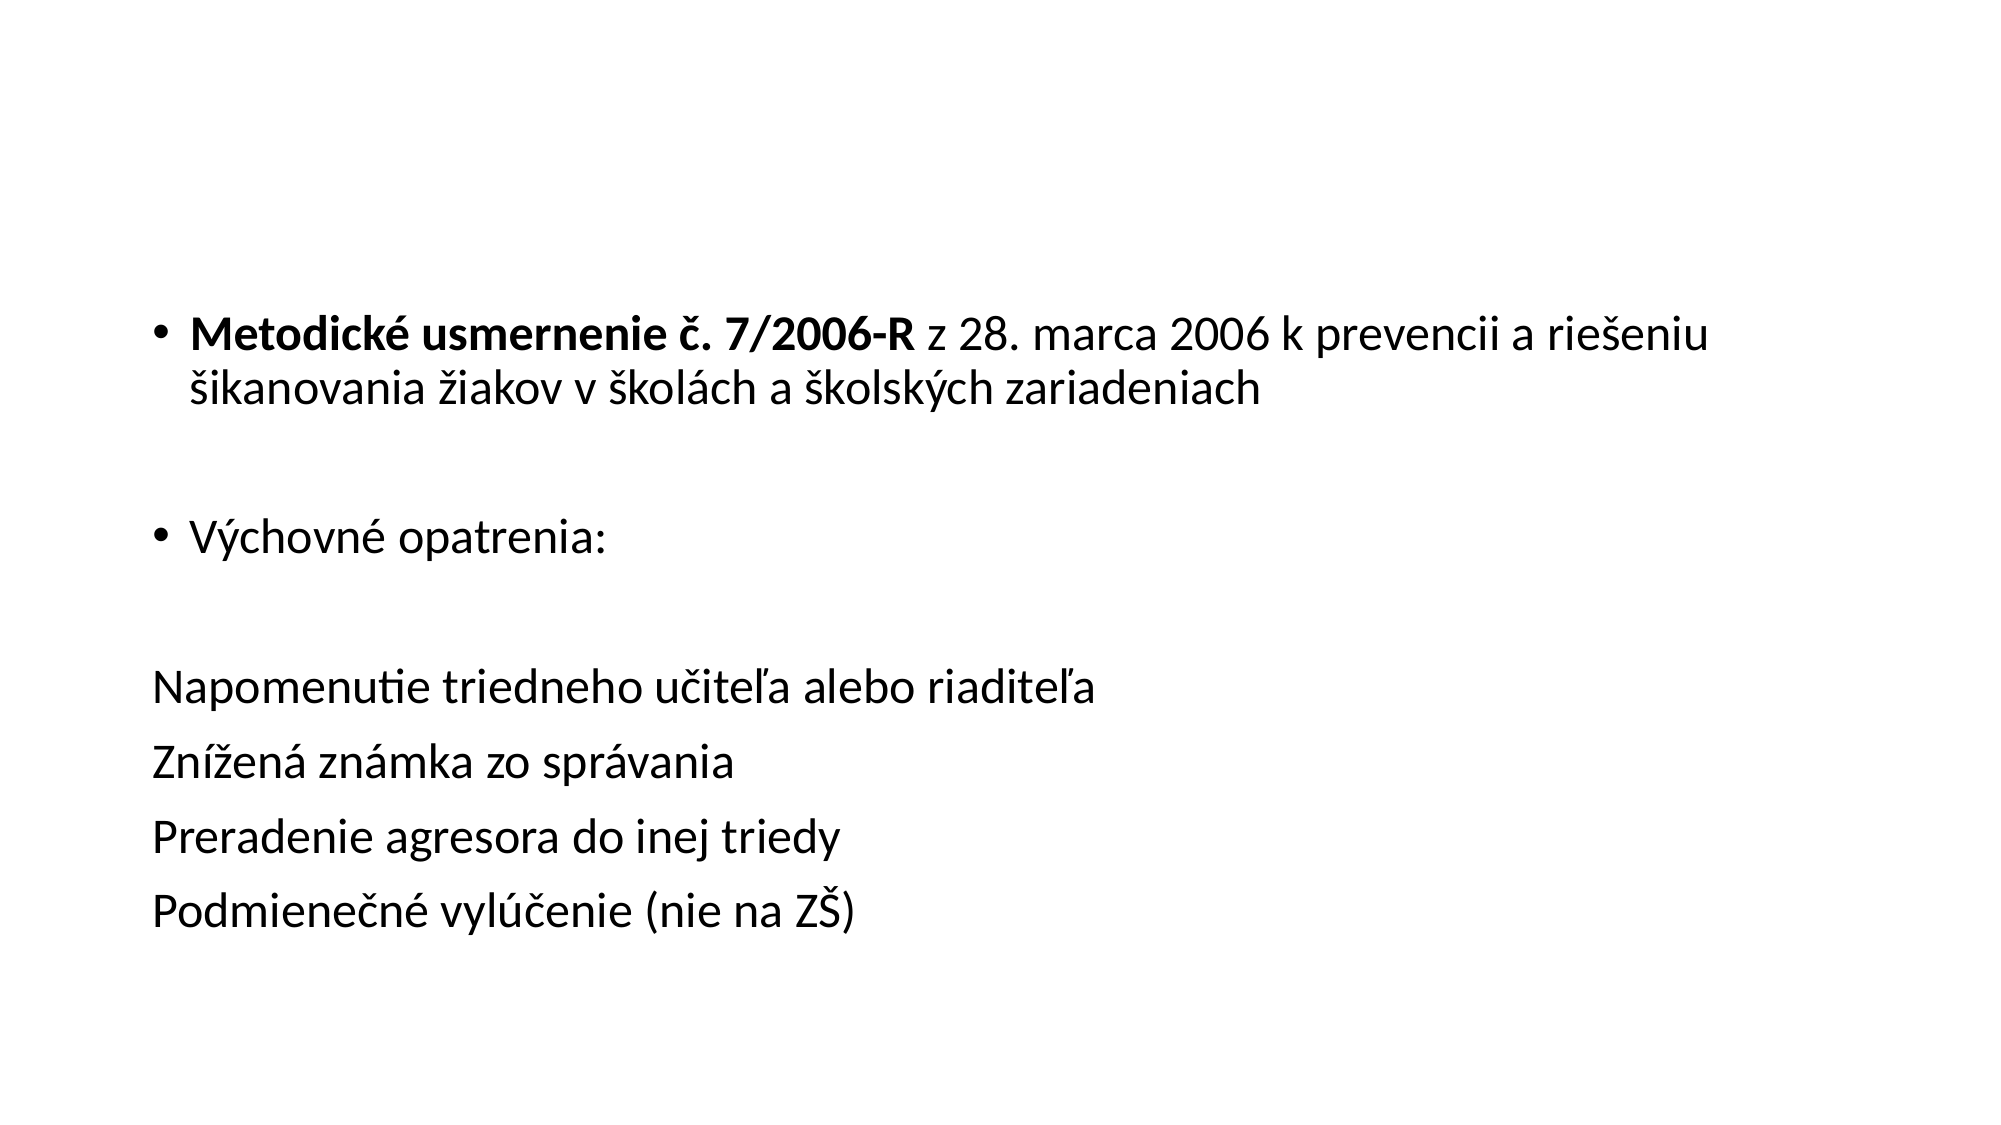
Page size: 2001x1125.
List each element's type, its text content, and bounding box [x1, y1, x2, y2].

list Metodické usmernenie č. 7/2006-R z 28. marca 2006 k prevencii a riešeniu šikanovania žiakov v školách a školských zariadeniach Výchovné opatrenia: Napomenutie triedneho učiteľa alebo riaditeľa Znížená známka zo správania Preradenie agresora do inej triedy Podmienečné vylúčenie (nie na ZŠ) [137, 299, 1863, 1014]
